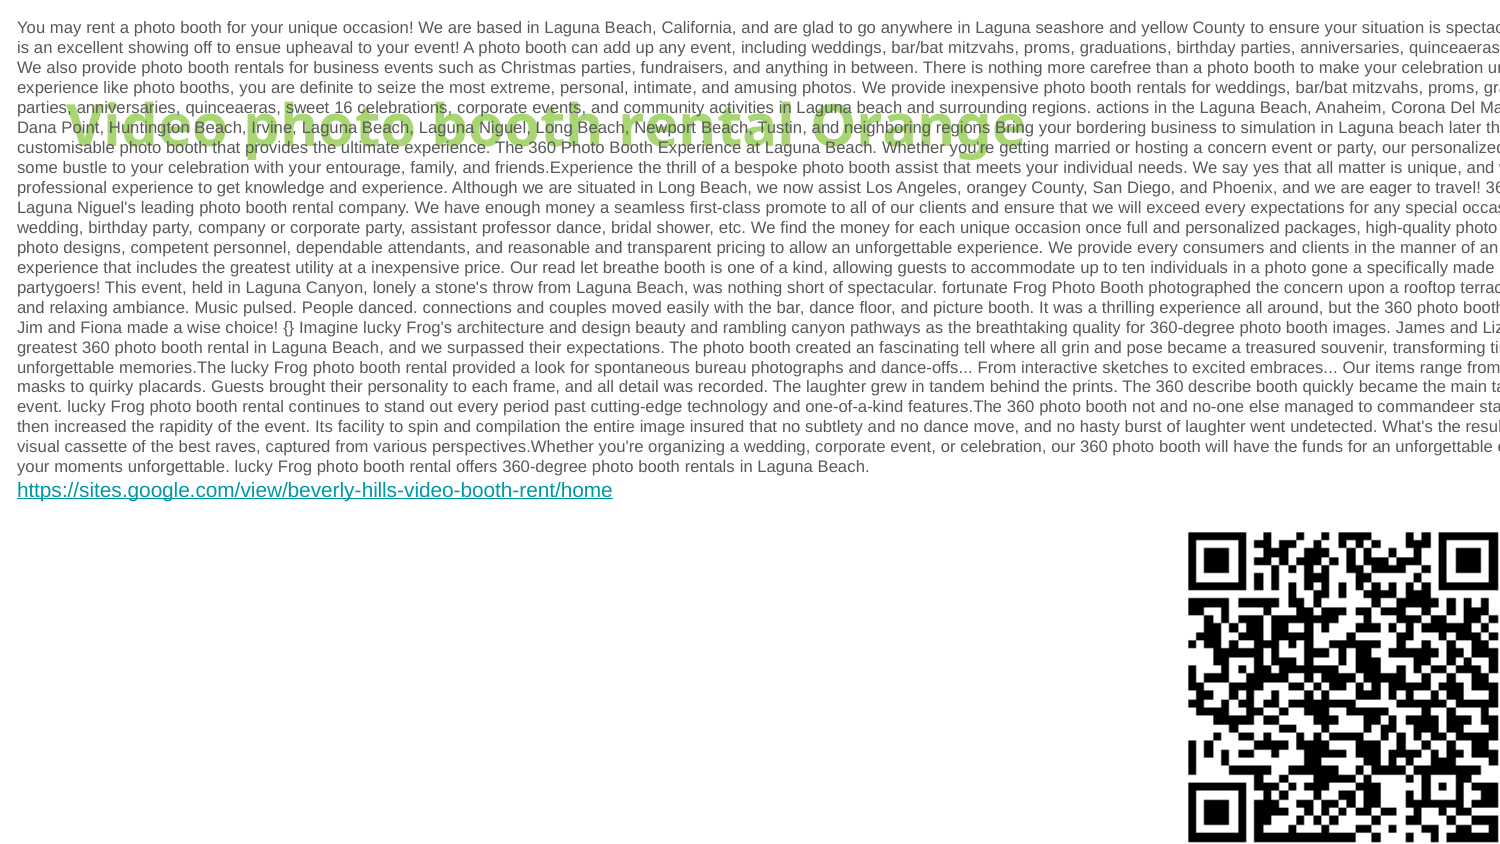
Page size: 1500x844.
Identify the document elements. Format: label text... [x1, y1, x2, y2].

text_box You may rent a photo booth for your unique occasion! We are based in Laguna Beach, California, and are glad to go anywhere in Laguna seashore and yellow County to ensure your situation is spectacular. A photo booth is an excellent showing off to ensue upheaval to your event! A photo booth can add up any event, including weddings, bar/bat mitzvahs, proms, graduations, birthday parties, anniversaries, quinceaeras, and endearing 16. We also provide photo booth rentals for business events such as Christmas parties, fundraisers, and anything in between. There is nothing more carefree than a photo booth to make your celebration unique! like our experience like photo booths, you are definite to seize the most extreme, personal, intimate, and amusing photos. We provide inexpensive photo booth rentals for weddings, bar/bat mitzvahs, proms, graduations, birthday parties, anniversaries, quinceaeras, sweet 16 celebrations, corporate events, and community activities in Laguna beach and surrounding regions. actions in the Laguna Beach, Anaheim, Corona Del Mar, Costa Mesa, Dana Point, Huntington Beach, Irvine, Laguna Beach, Laguna Niguel, Long Beach, Newport Beach, Tustin, and neighboring regions Bring your bordering business to simulation in Laguna beach later than a very customisable photo booth that provides the ultimate experience. The 360 Photo Booth Experience at Laguna Beach. Whether you're getting married or hosting a concern event or party, our personalized booths will go to some bustle to your celebration with your entourage, family, and friends.Experience the thrill of a bespoke photo booth assist that meets your individual needs. We say yes that all matter is unique, and we use our professional experience to get knowledge and experience. Although we are situated in Long Beach, we now assist Los Angeles, orangey County, San Diego, and Phoenix, and we are eager to travel! 360 Photo Booth is Laguna Niguel's leading photo booth rental company. We have enough money a seamless first-class promote to all of our clients and ensure that we will exceed every expectations for any special occasion, such as your wedding, birthday party, company or corporate party, assistant professor dance, bridal shower, etc. We find the money for each unique occasion once full and personalized packages, high-quality photo booths, bespoke photo designs, competent personnel, dependable attendants, and reasonable and transparent pricing to allow an unforgettable experience. We provide every consumers and clients in the manner of an incredible experience that includes the greatest utility at a inexpensive price. Our read let breathe booth is one of a kind, allowing guests to accommodate up to ten individuals in a photo gone a specifically made logo.Hello, partygoers! This event, held in Laguna Canyon, lonely a stone's throw from Laguna Beach, was nothing short of spectacular. fortunate Frog Photo Booth photographed the concern upon a rooftop terrace with a smooth and relaxing ambiance. Music pulsed. People danced. connections and couples moved easily with the bar, dance floor, and picture booth. It was a thrilling experience all around, but the 360 photo booth stole the show. Jim and Fiona made a wise choice! {} Imagine lucky Frog's architecture and design beauty and rambling canyon pathways as the breathtaking quality for 360-degree photo booth images. James and Liz sought for the greatest 360 photo booth rental in Laguna Beach, and we surpassed their expectations. The photo booth created an fascinating tell where all grin and pose became a treasured souvenir, transforming tiny moments into unforgettable memories.The lucky Frog photo booth rental provided a look for spontaneous bureau photographs and dance-offs... From interactive sketches to excited embraces... Our items range from higher masquerade masks to quirky placards. Guests brought their personality to each frame, and all detail was recorded. The laughter grew in tandem behind the prints. The 360 describe booth quickly became the main tapering off of the event. lucky Frog photo booth rental continues to stand out every period past cutting-edge technology and one-of-a-kind features.The 360 photo booth not and no-one else managed to commandeer static moments but then increased the rapidity of the event. Its facility to spin and compilation the entire image insured that no subtlety and no dance move, and no hasty burst of laughter went undetected. What's the result? A combination visual cassette of the best raves, captured from various perspectives.Whether you're organizing a wedding, corporate event, or celebration, our 360 photo booth will have the funds for an unforgettable experience. make your moments unforgettable. lucky Frog photo booth rental offers 360-degree photo booth rentals in Laguna Beach. https://sites.google.com/view/beverly-hills-video-booth-rent/home [2, 2, 1500, 844]
picture [1187, 530, 1500, 844]
